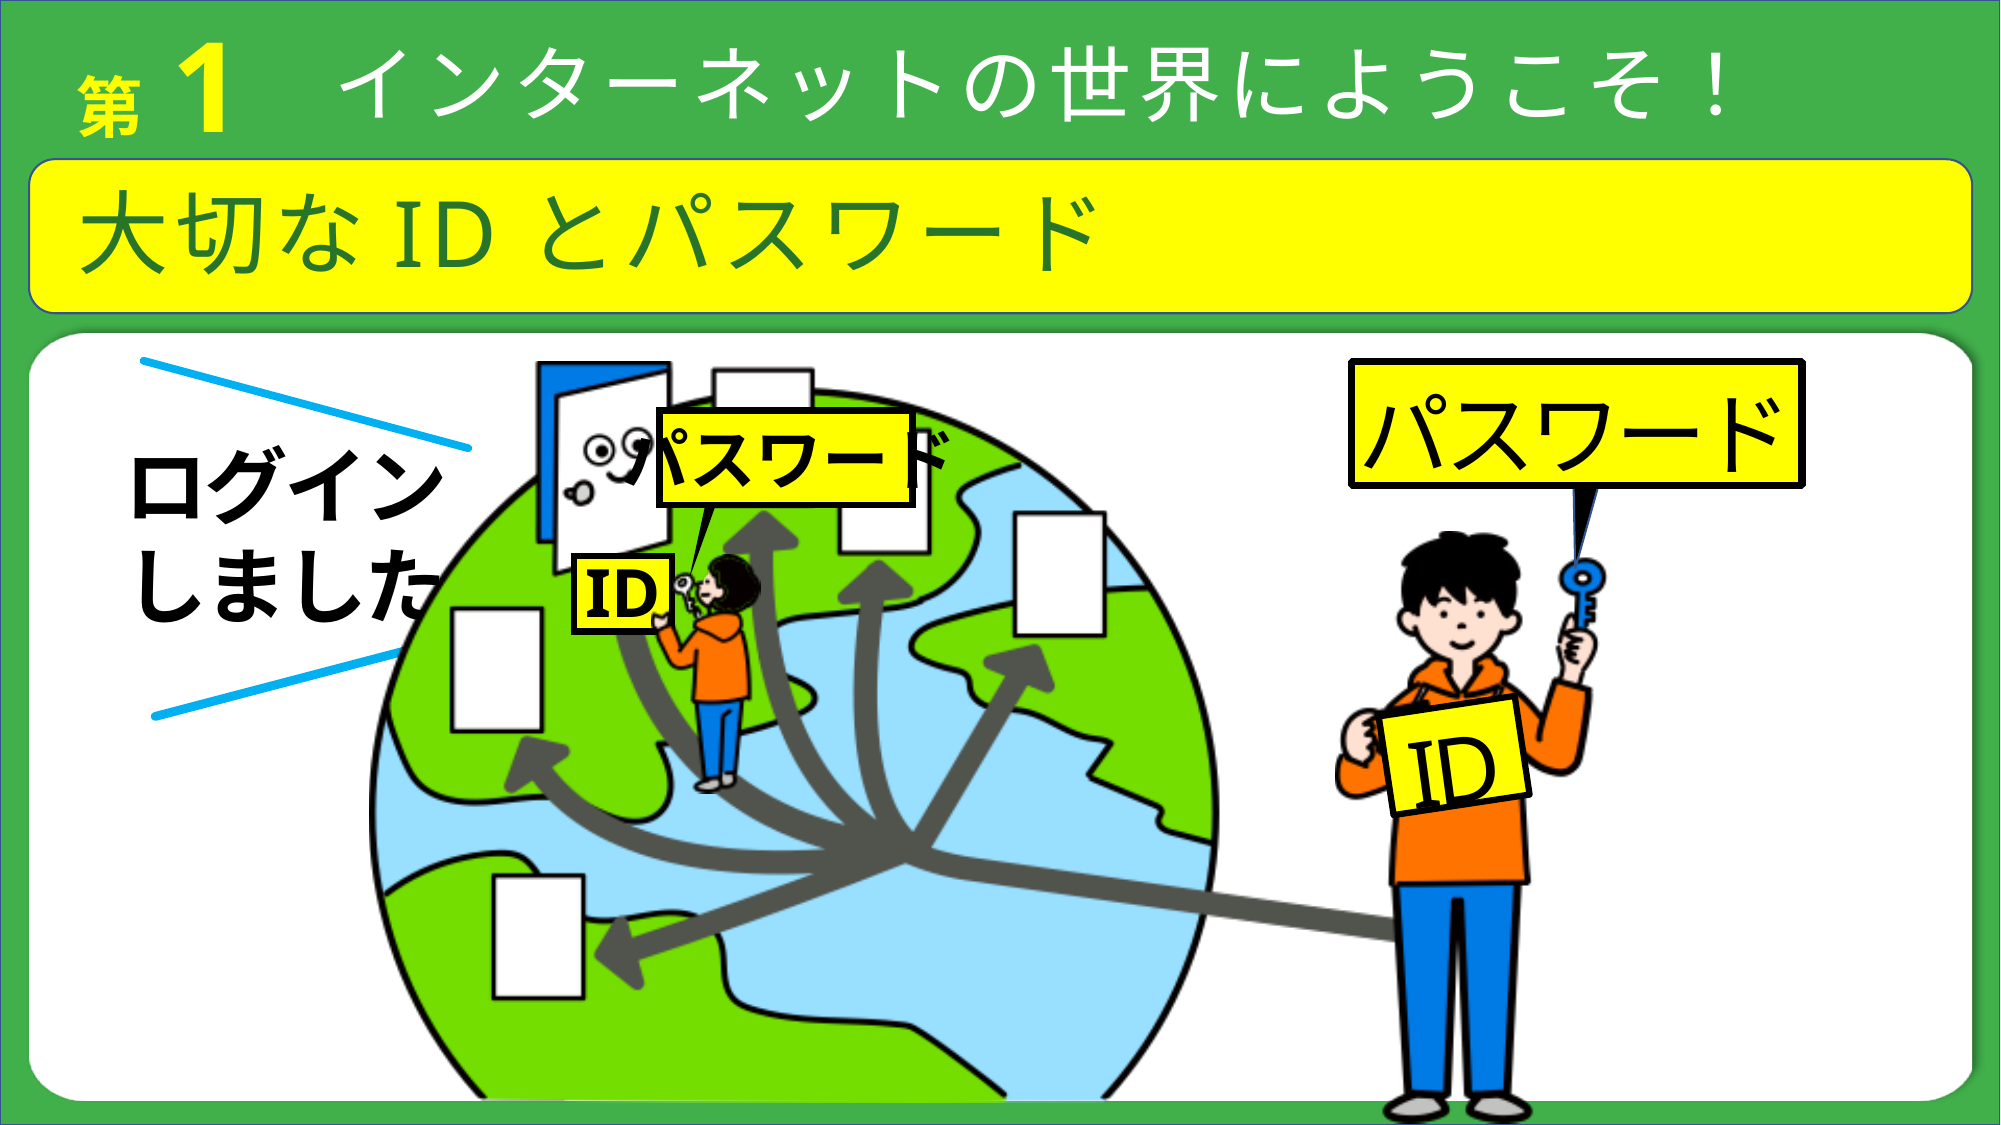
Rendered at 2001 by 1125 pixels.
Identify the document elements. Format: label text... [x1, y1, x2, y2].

text_box パスワード [1441, 369, 1808, 495]
list 大切なIDとパスワード [62, 180, 2000, 287]
text_box [1572, 495, 1597, 531]
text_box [648, 410, 931, 507]
text_box [1350, 360, 1803, 369]
picture [369, 361, 1621, 1124]
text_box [109, 360, 553, 717]
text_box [573, 543, 673, 640]
